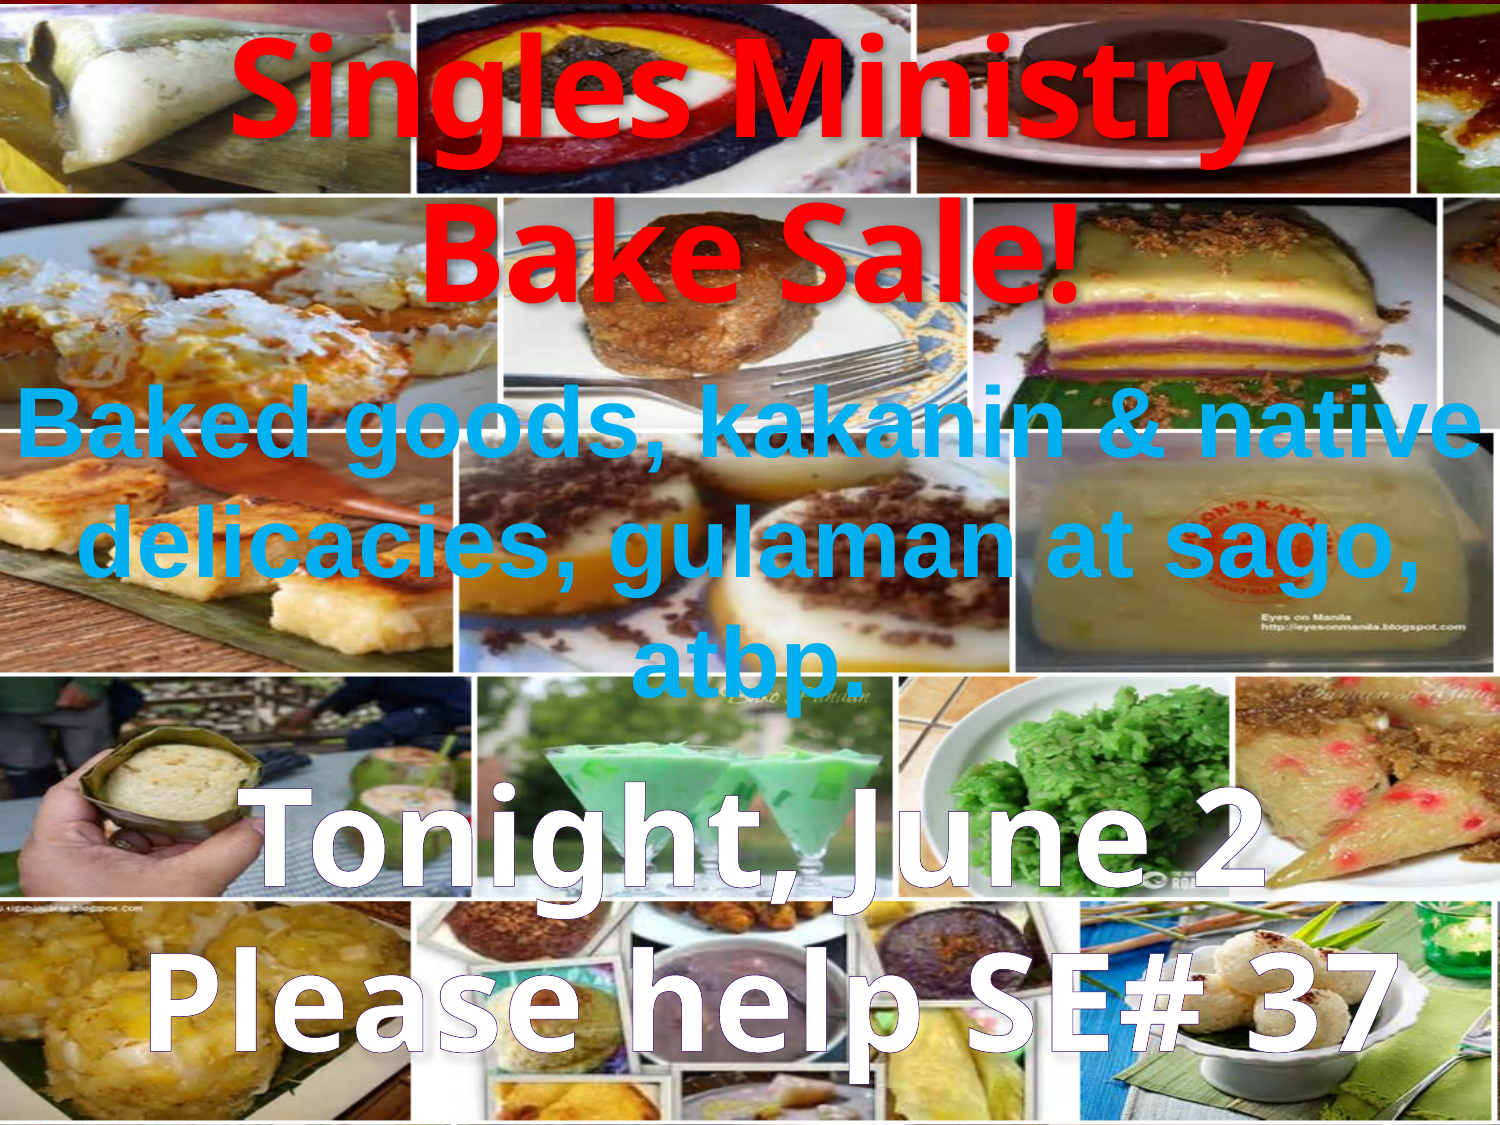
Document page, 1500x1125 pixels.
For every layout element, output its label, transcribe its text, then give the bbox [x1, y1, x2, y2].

title Singles Ministry Bake Sale! [75, 0, 1425, 4]
picture [0, 0, 1500, 1125]
